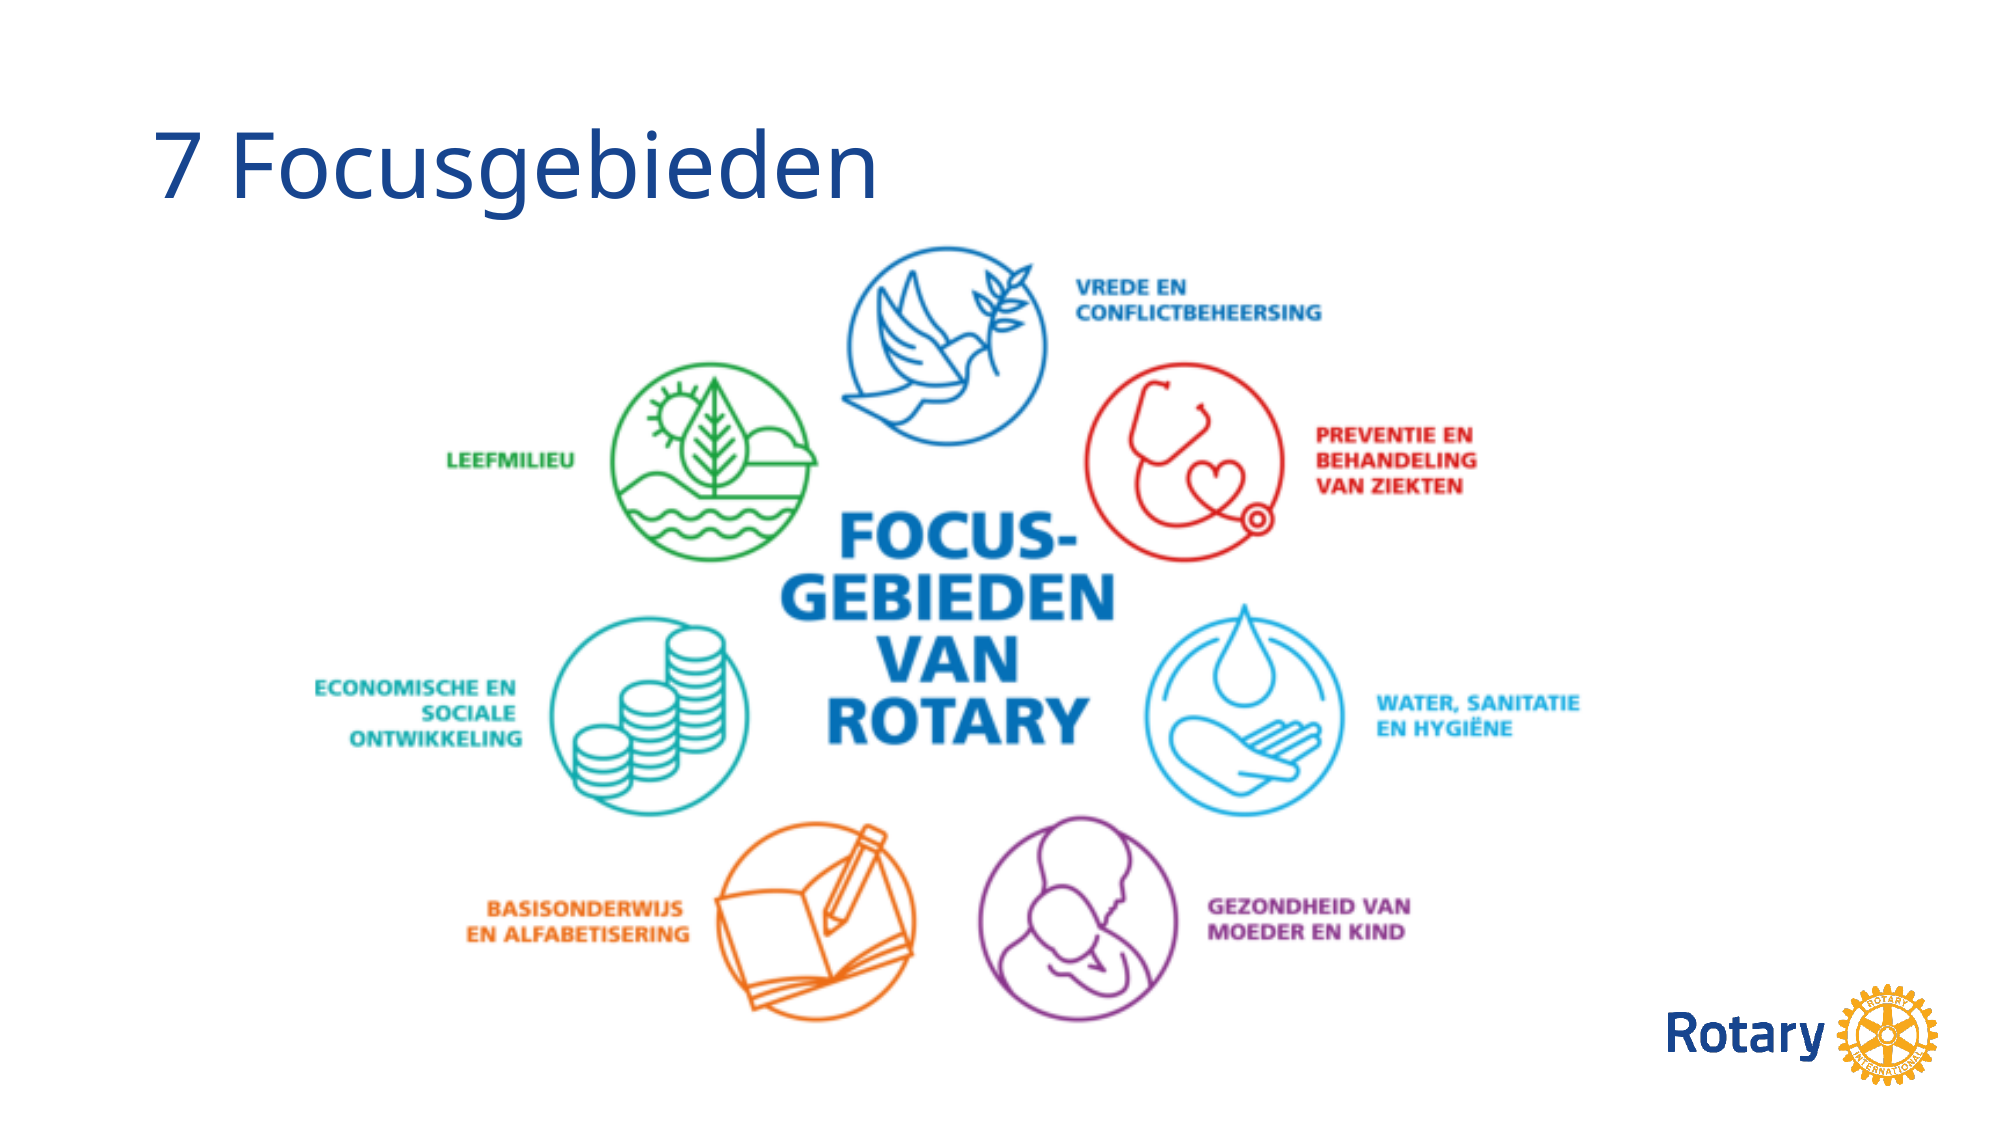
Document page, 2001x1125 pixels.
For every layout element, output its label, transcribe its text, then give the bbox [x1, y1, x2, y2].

title 7 Focusgebieden [137, 59, 1863, 278]
picture [1668, 984, 1938, 1086]
picture [314, 243, 1589, 1037]
